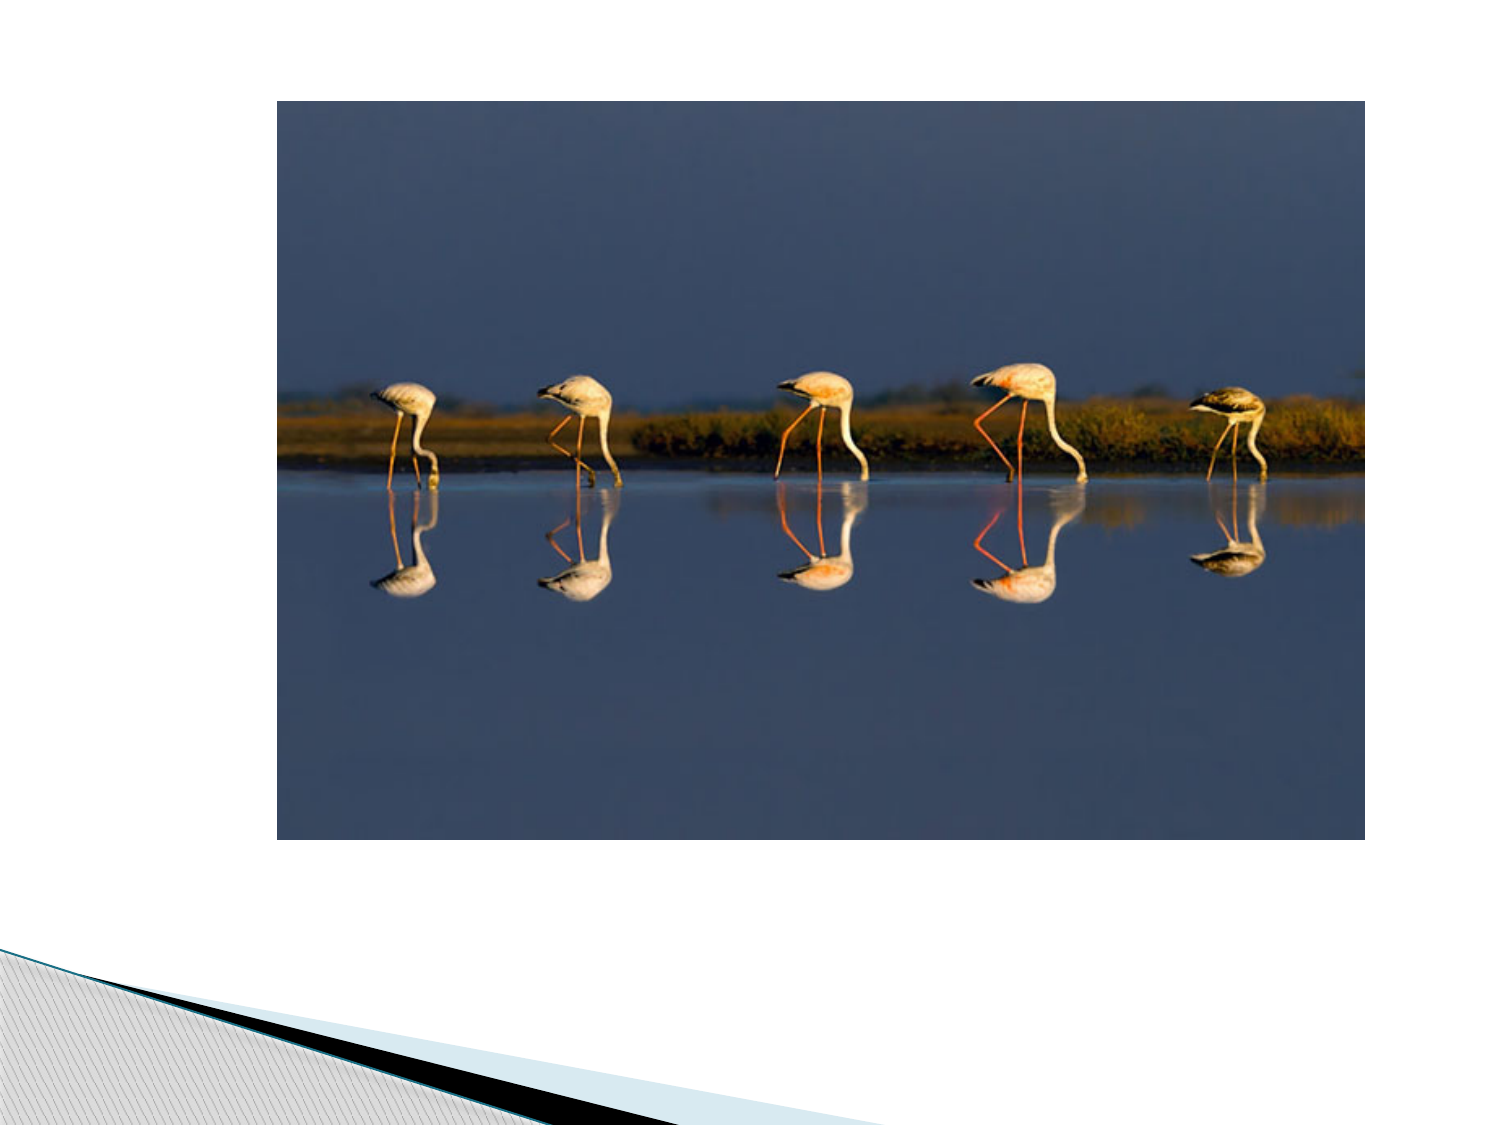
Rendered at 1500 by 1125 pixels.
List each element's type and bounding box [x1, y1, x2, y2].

picture [277, 101, 1365, 840]
